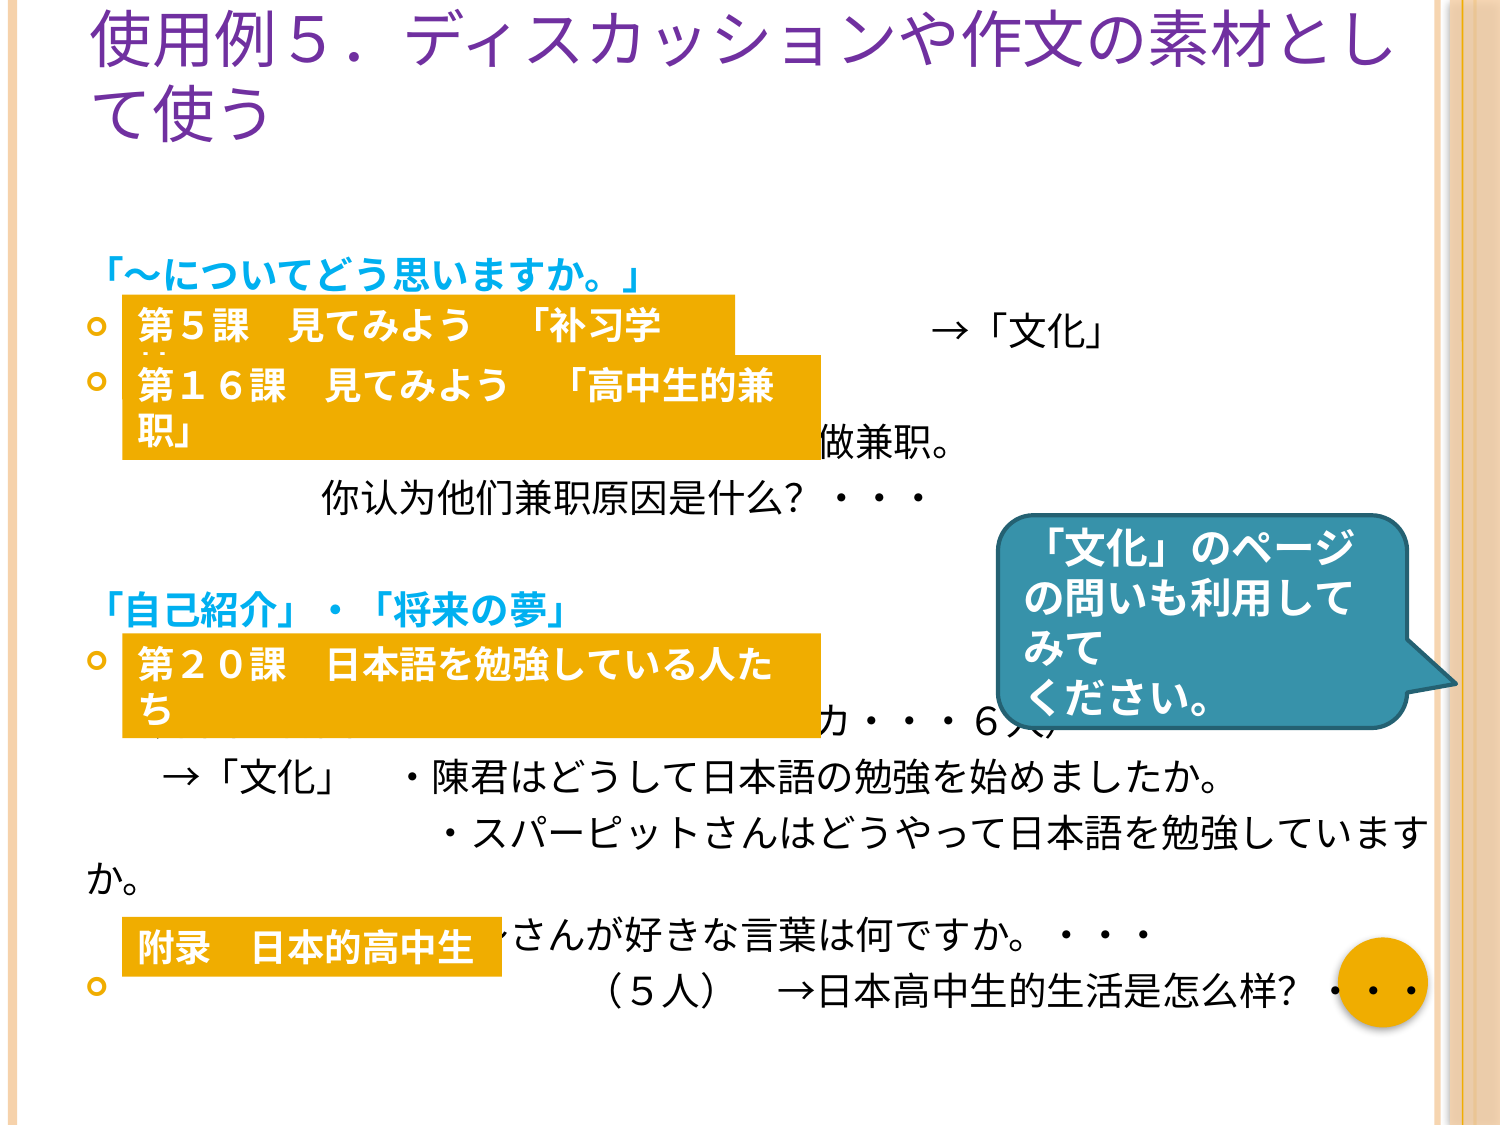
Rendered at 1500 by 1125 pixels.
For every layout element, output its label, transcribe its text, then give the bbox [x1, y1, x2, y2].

text_box 第１６課 見てみよう 「高中生的兼职」 [122, 355, 821, 460]
text_box 「文化」のページの問いも利用してみて ください。 [995, 513, 1459, 731]
title 使用例５．ディスカッションや作文の素材として使う [75, 45, 1447, 233]
text_box 附录 日本的高中生 [122, 916, 502, 977]
text_box 第５課 見てみよう 「补习学校」 [122, 294, 736, 355]
text_box 第２０課 日本語を勉強している人たち [122, 633, 821, 739]
list 「～についてどう思いますか。」 →「文化」 →「文化」 １．日本高生中有部分人做兼职。 你认为他们兼职原因是什么？・・・ 「自己紹介」・「将来の夢」 （中国、韓国、ブラジル、タイ、アメリカ・・・６人） →「文化」 ・陳君はどうして日本語の勉強を始めましたか。 ・スパーピットさんはどうやって日本語を勉強していますか。 ・～さんが好きな言葉は何ですか。・・・ （５人） →日本高中生的生活是怎么样？・・・ [70, 243, 1467, 1035]
